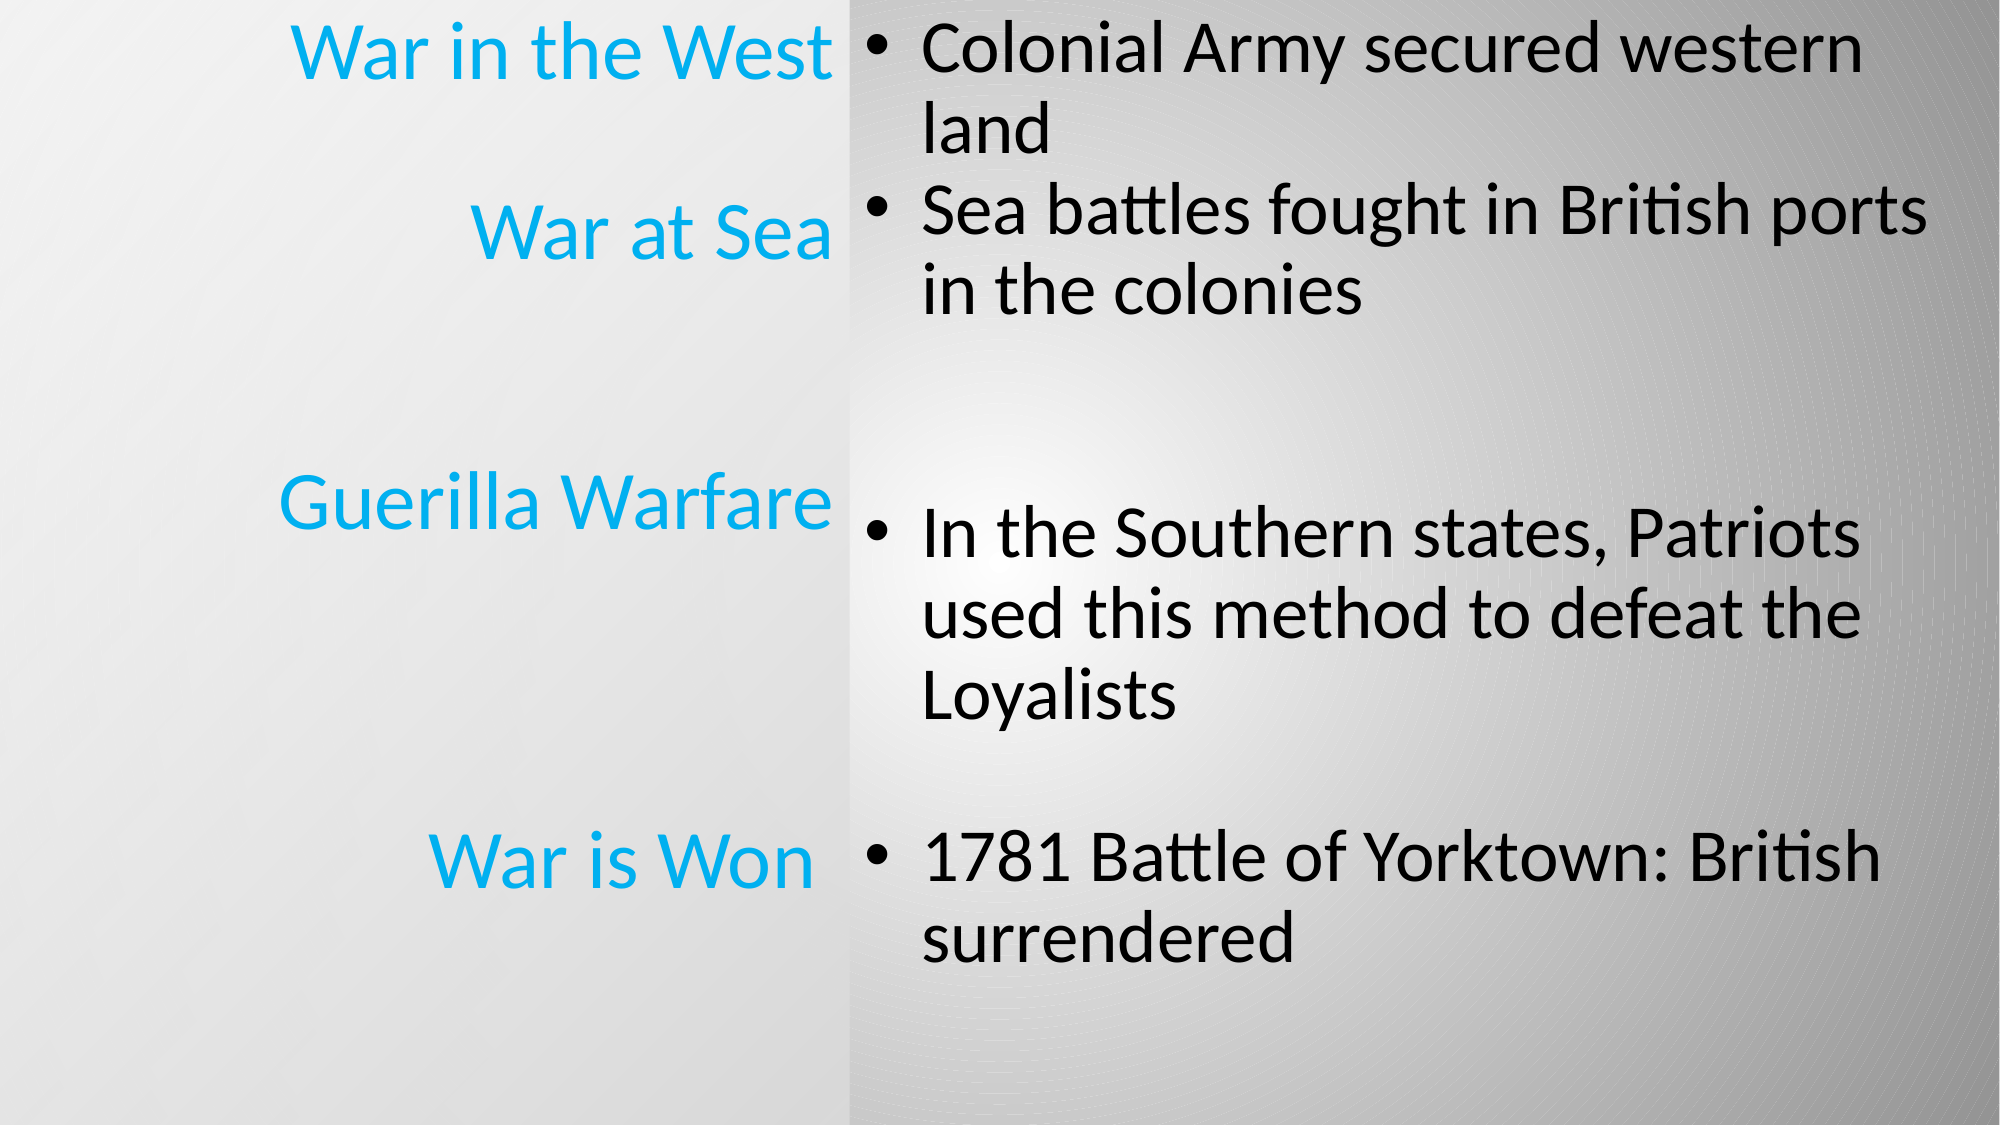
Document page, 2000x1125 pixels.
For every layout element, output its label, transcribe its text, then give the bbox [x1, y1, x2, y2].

text_box Colonial Army secured western land Sea battles fought in British ports in the colonies In the Southern states, Patriots used this method to defeat the Loyalists 1781 Battle of Yorktown: British surrendered [849, 0, 2000, 1125]
text_box War in the West War at Sea Guerilla Warfare War is Won [0, 0, 849, 1125]
